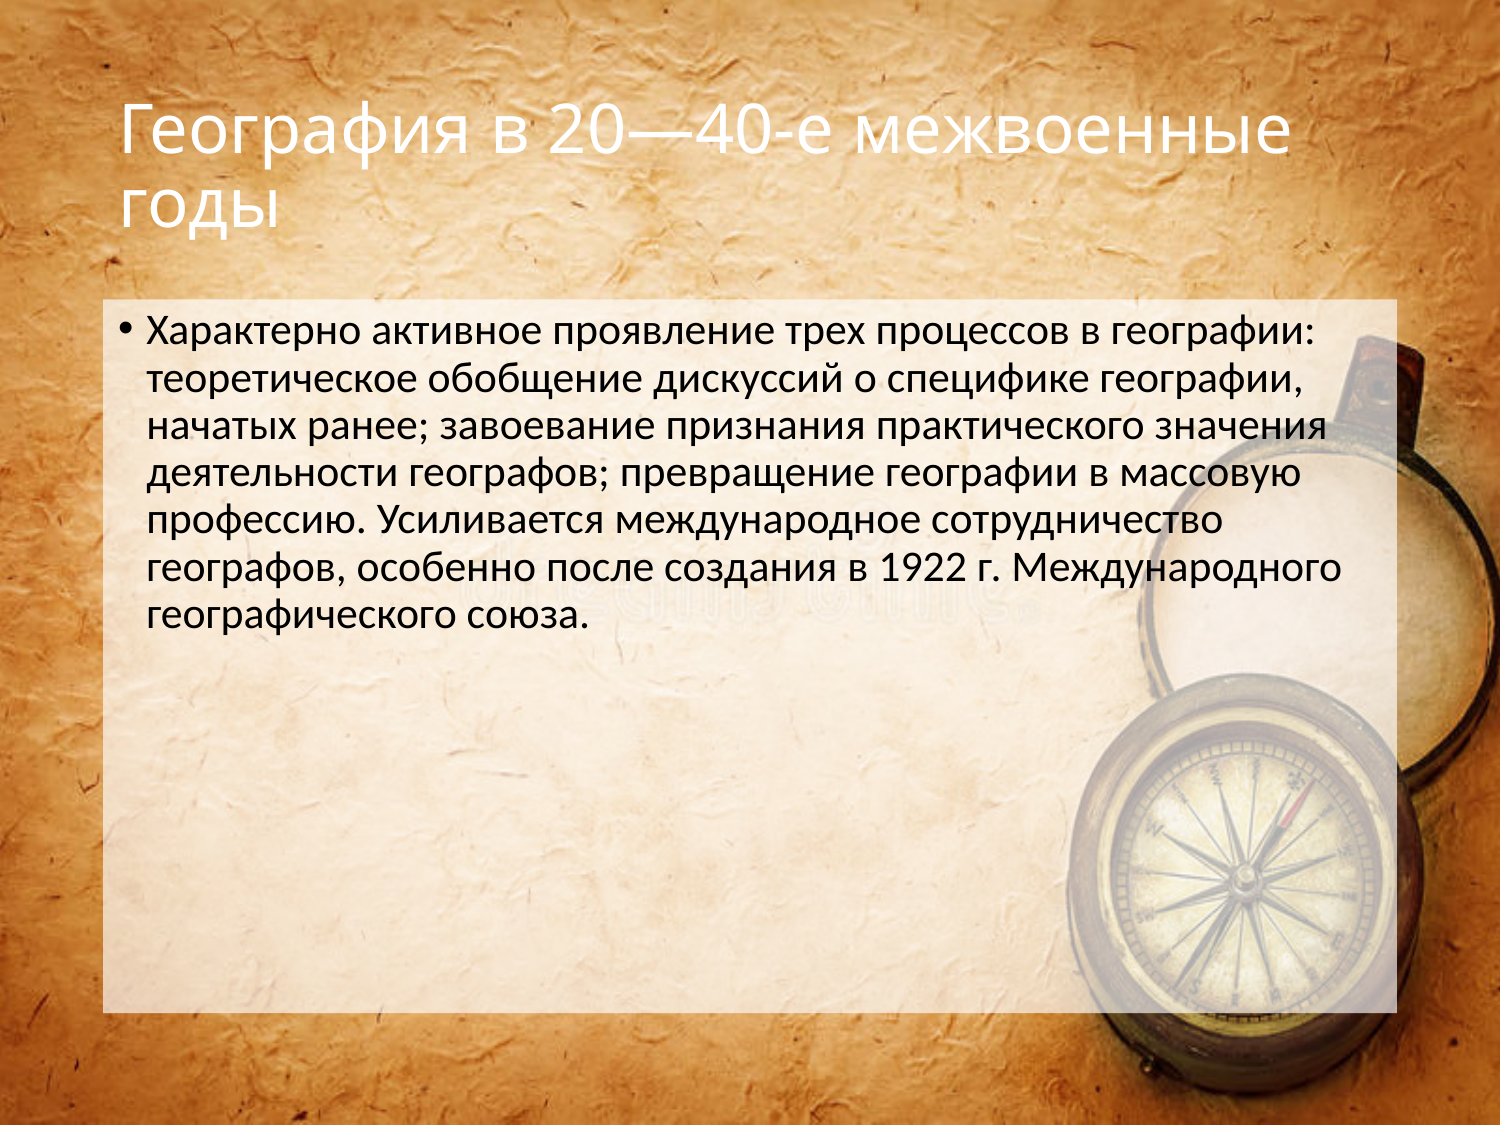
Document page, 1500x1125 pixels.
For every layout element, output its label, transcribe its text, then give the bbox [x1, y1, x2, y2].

list Характерно активное проявление трех процессов в географии: теоретическое обобщение дискуссий о специфике географии, начатых ранее; завоевание признания практического значения деятельности географов; превращение географии в массовую профессию. Усиливается международное сотрудничество географов, особенно после создания в 1922 г. Международного географического союза. [103, 299, 1397, 1014]
title География в 20—40-е межвоенные годы [103, 59, 1397, 278]
picture [0, 0, 1500, 1125]
